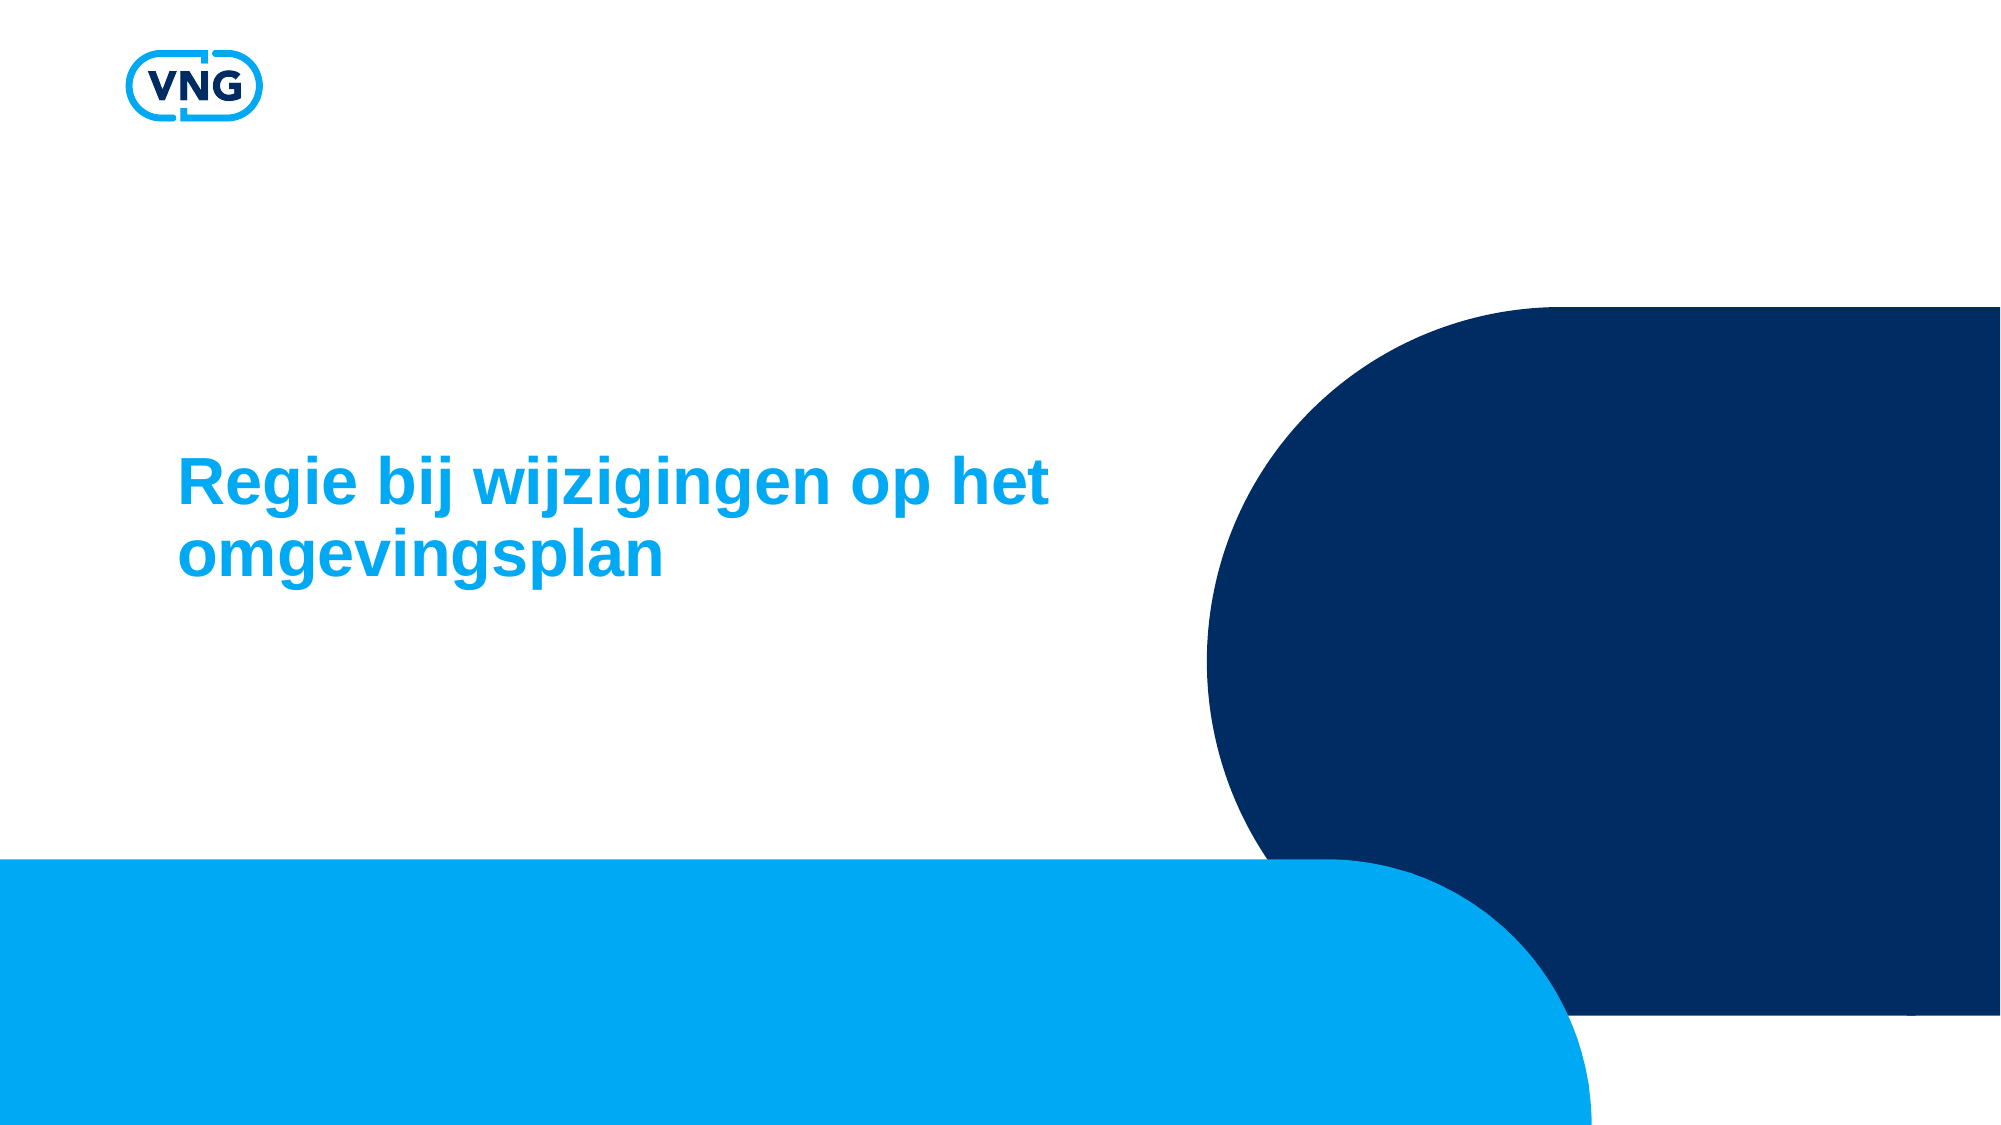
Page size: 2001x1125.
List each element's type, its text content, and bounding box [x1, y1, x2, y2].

title Regie bij wijzigingen op het omgevingsplan [177, 354, 1182, 591]
picture [79, 0, 433, 202]
